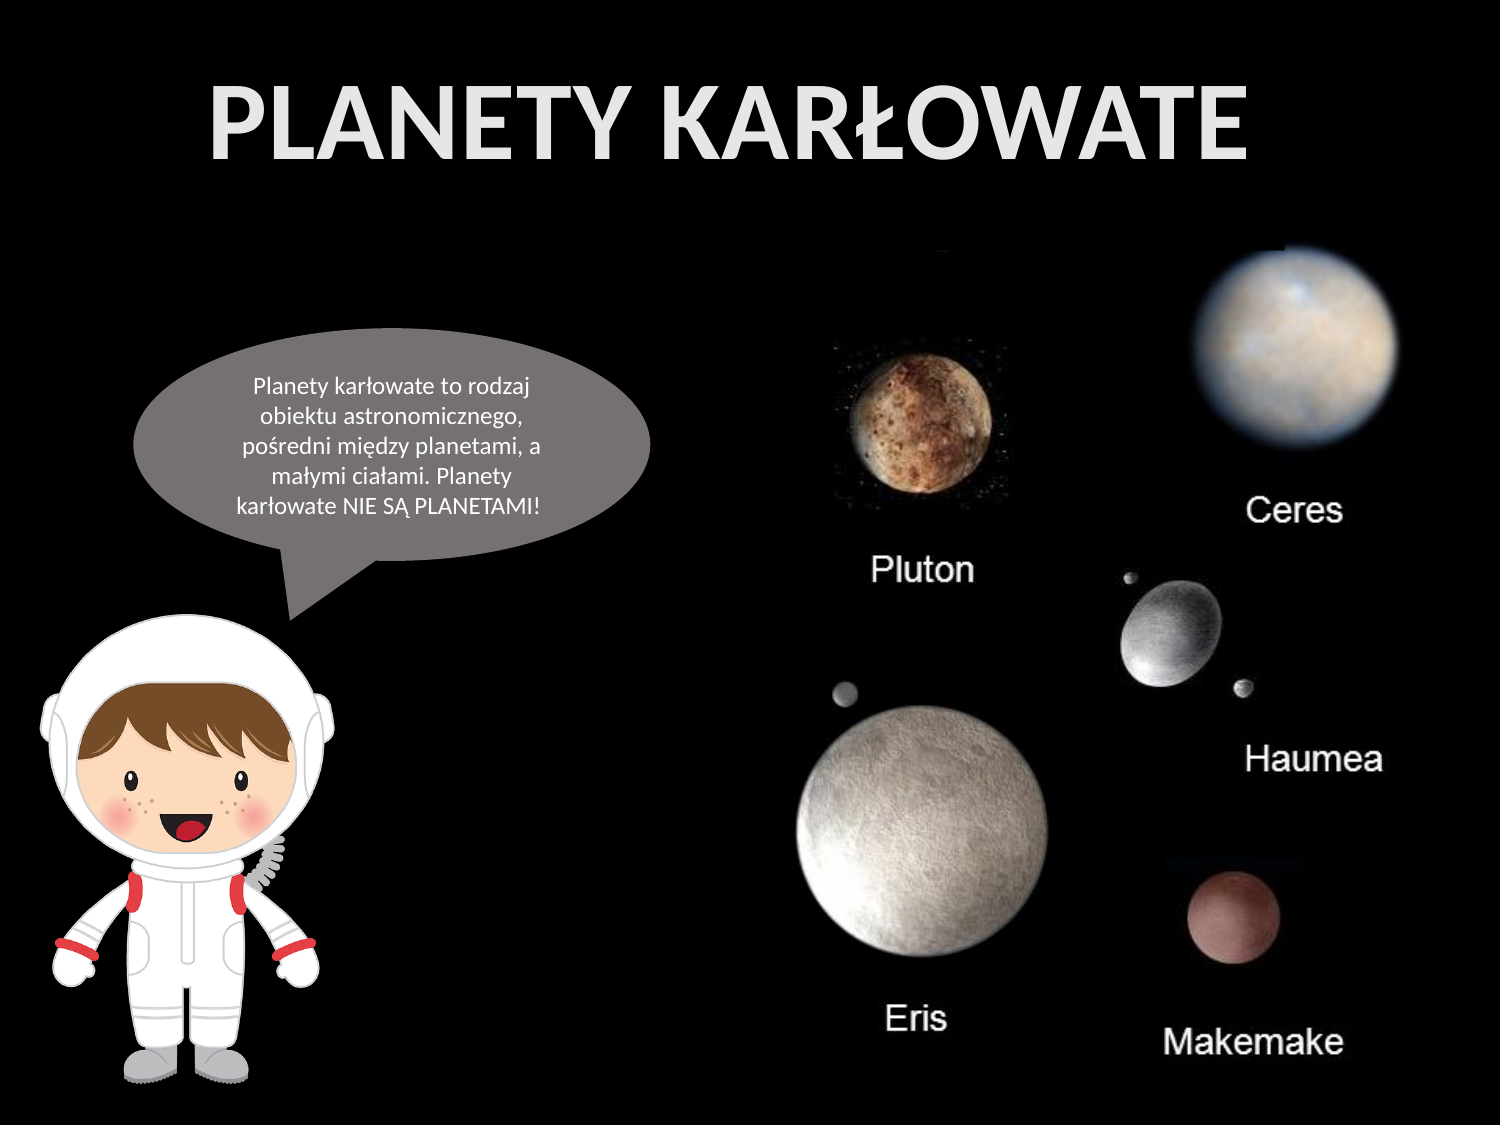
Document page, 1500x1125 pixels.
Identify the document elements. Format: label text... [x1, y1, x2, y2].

text_box PLANETY KARŁOWATE [192, 39, 1268, 190]
text_box Planety karłowate to rodzaj obiektu astronomicznego, pośredni między planetami, a małymi ciałami. Planety karłowate NIE SĄ PLANETAMI! [133, 328, 651, 614]
picture [0, 0, 1500, 1125]
